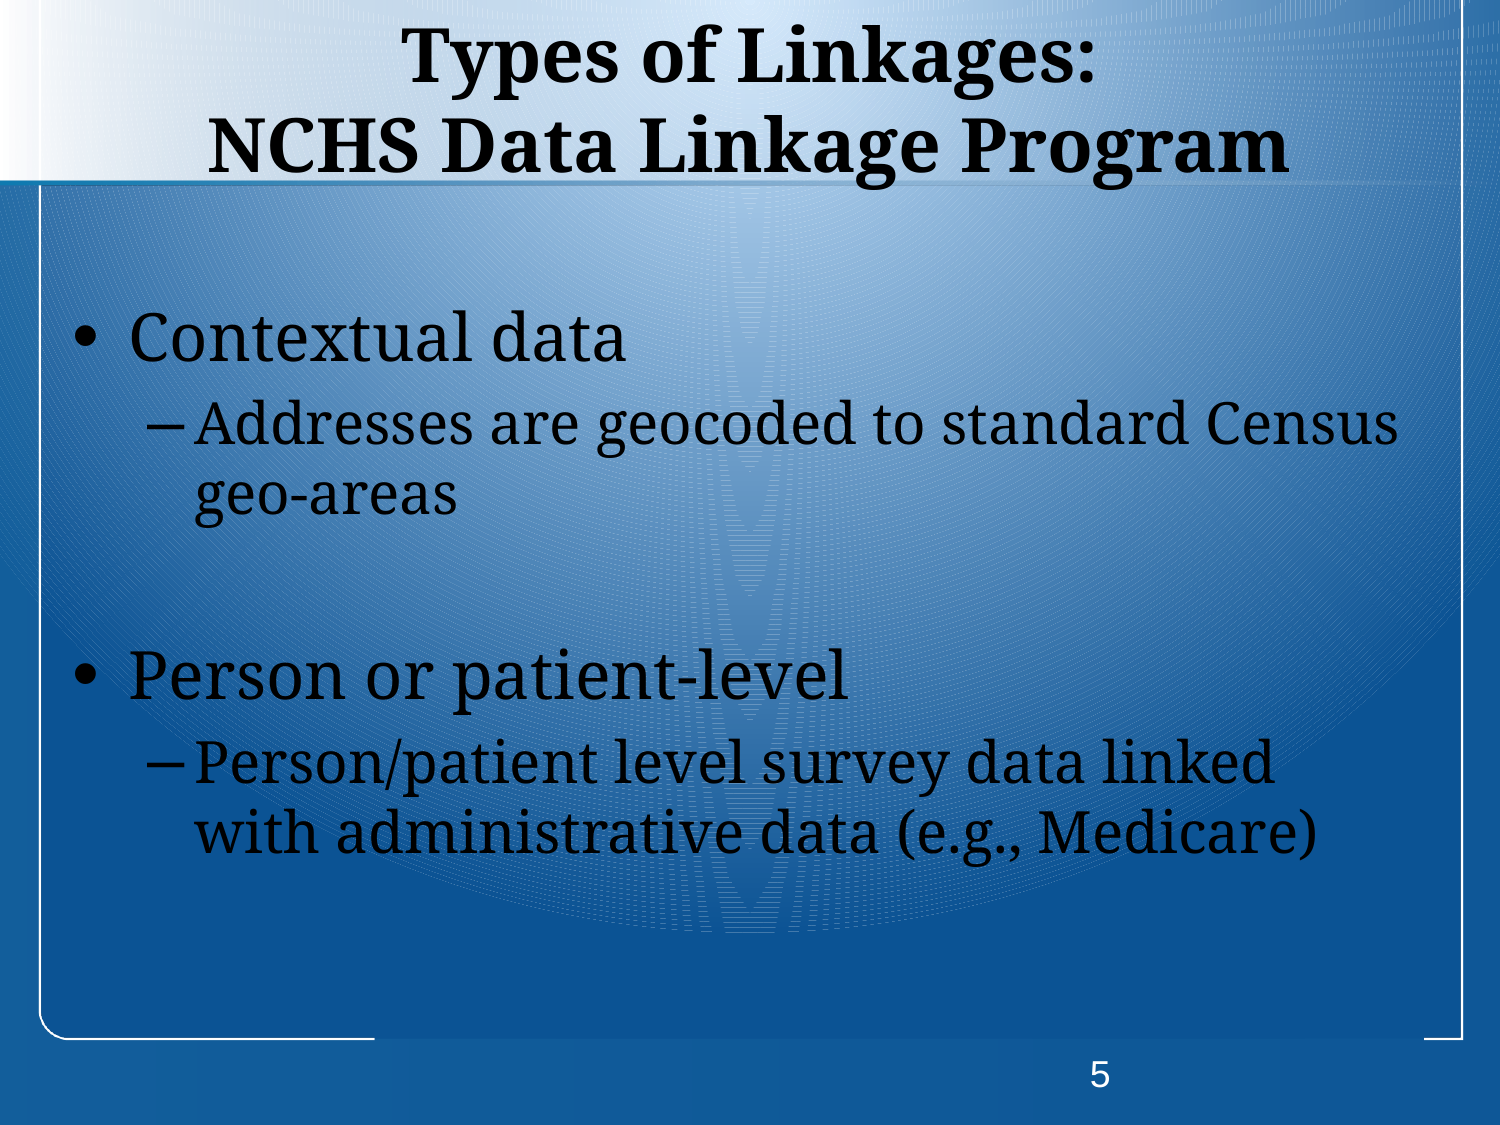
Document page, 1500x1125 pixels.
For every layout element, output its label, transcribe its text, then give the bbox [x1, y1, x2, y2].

slide_number 5 [1074, 1042, 1425, 1103]
picture [0, 0, 1500, 1125]
list Contextual data Addresses are geocoded to standard Census geo-areas Person or patient-level Person/patient level survey data linked with administrative data (e.g., Medicare) [57, 287, 1421, 1013]
title Types of Linkages: NCHS Data Linkage Program [56, 0, 1444, 188]
